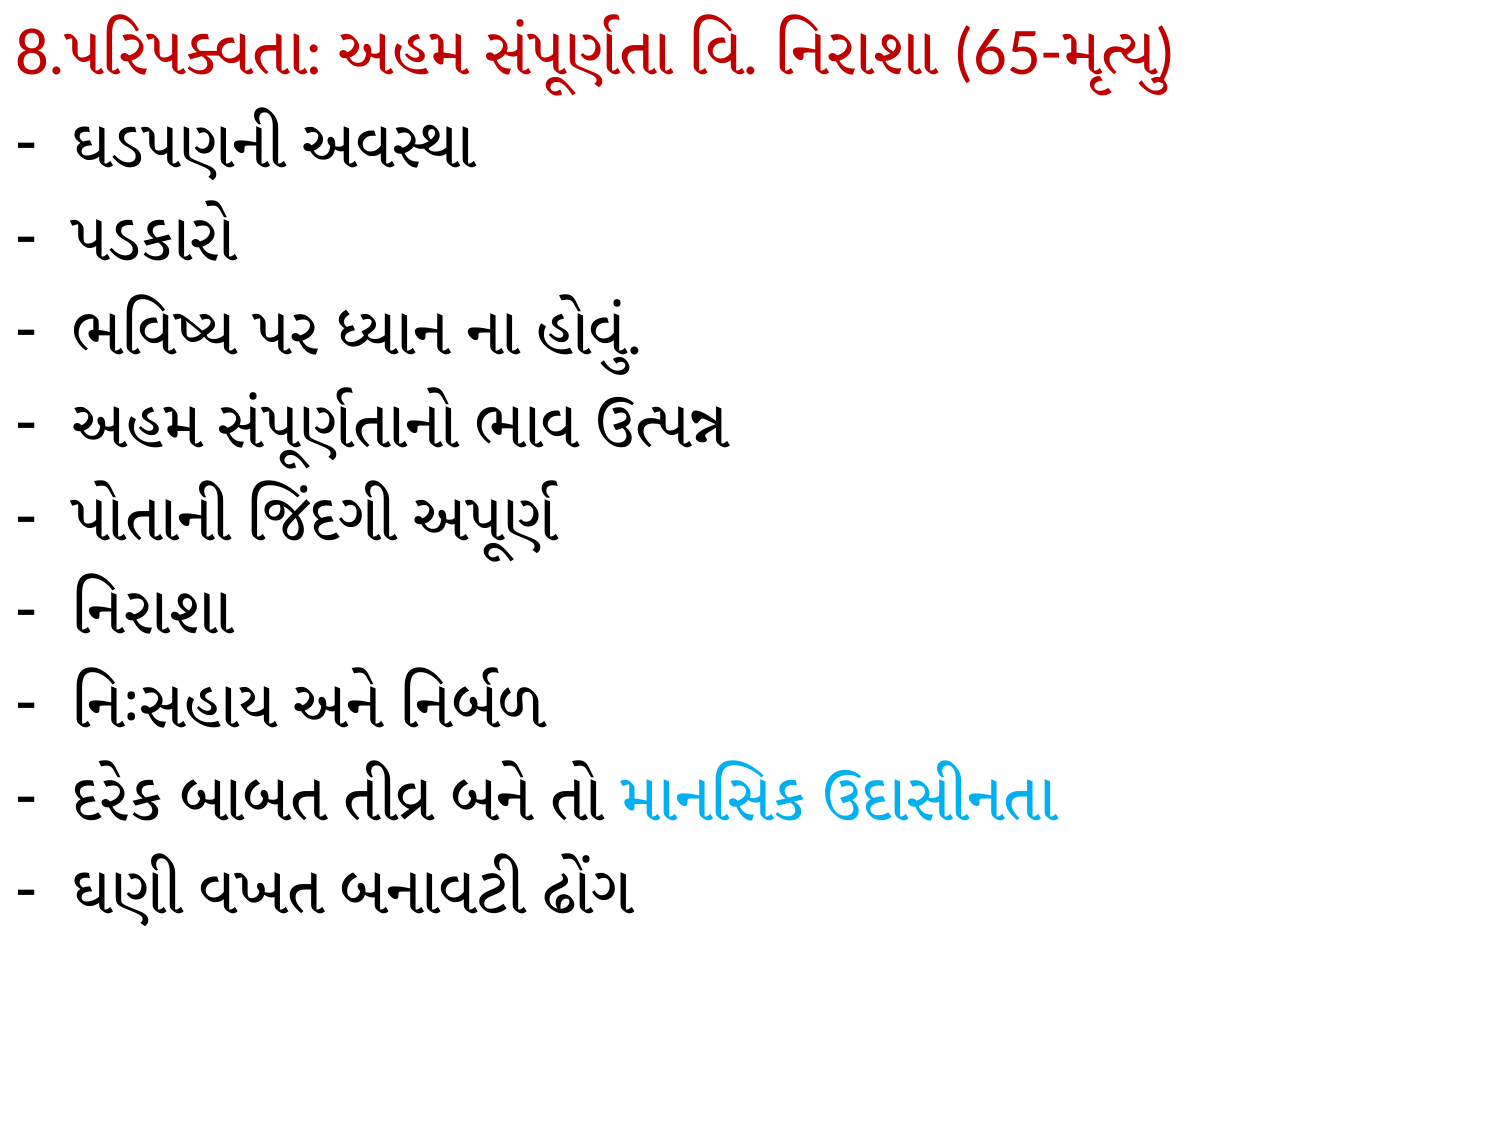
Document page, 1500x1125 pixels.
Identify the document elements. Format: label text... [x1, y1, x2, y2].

list 8.પરિપક્વતા: અહમ સંપૂર્ણતા વિ. નિરાશા (65-મૃત્યુ) ઘડપણની અવસ્થા પડકારો ભવિષ્ય પર ધ્યાન ના હોવું. અહમ સંપૂર્ણતાનો ભાવ ઉત્પન્ન પોતાની જિંદગી અપૂર્ણ નિરાશા નિઃસહાય અને નિર્બળ દરેક બાબત તીવ્ર બને તો માનસિક ઉદાસીનતા ઘણી વખત બનાવટી ઢોંગ [0, 0, 1500, 1125]
